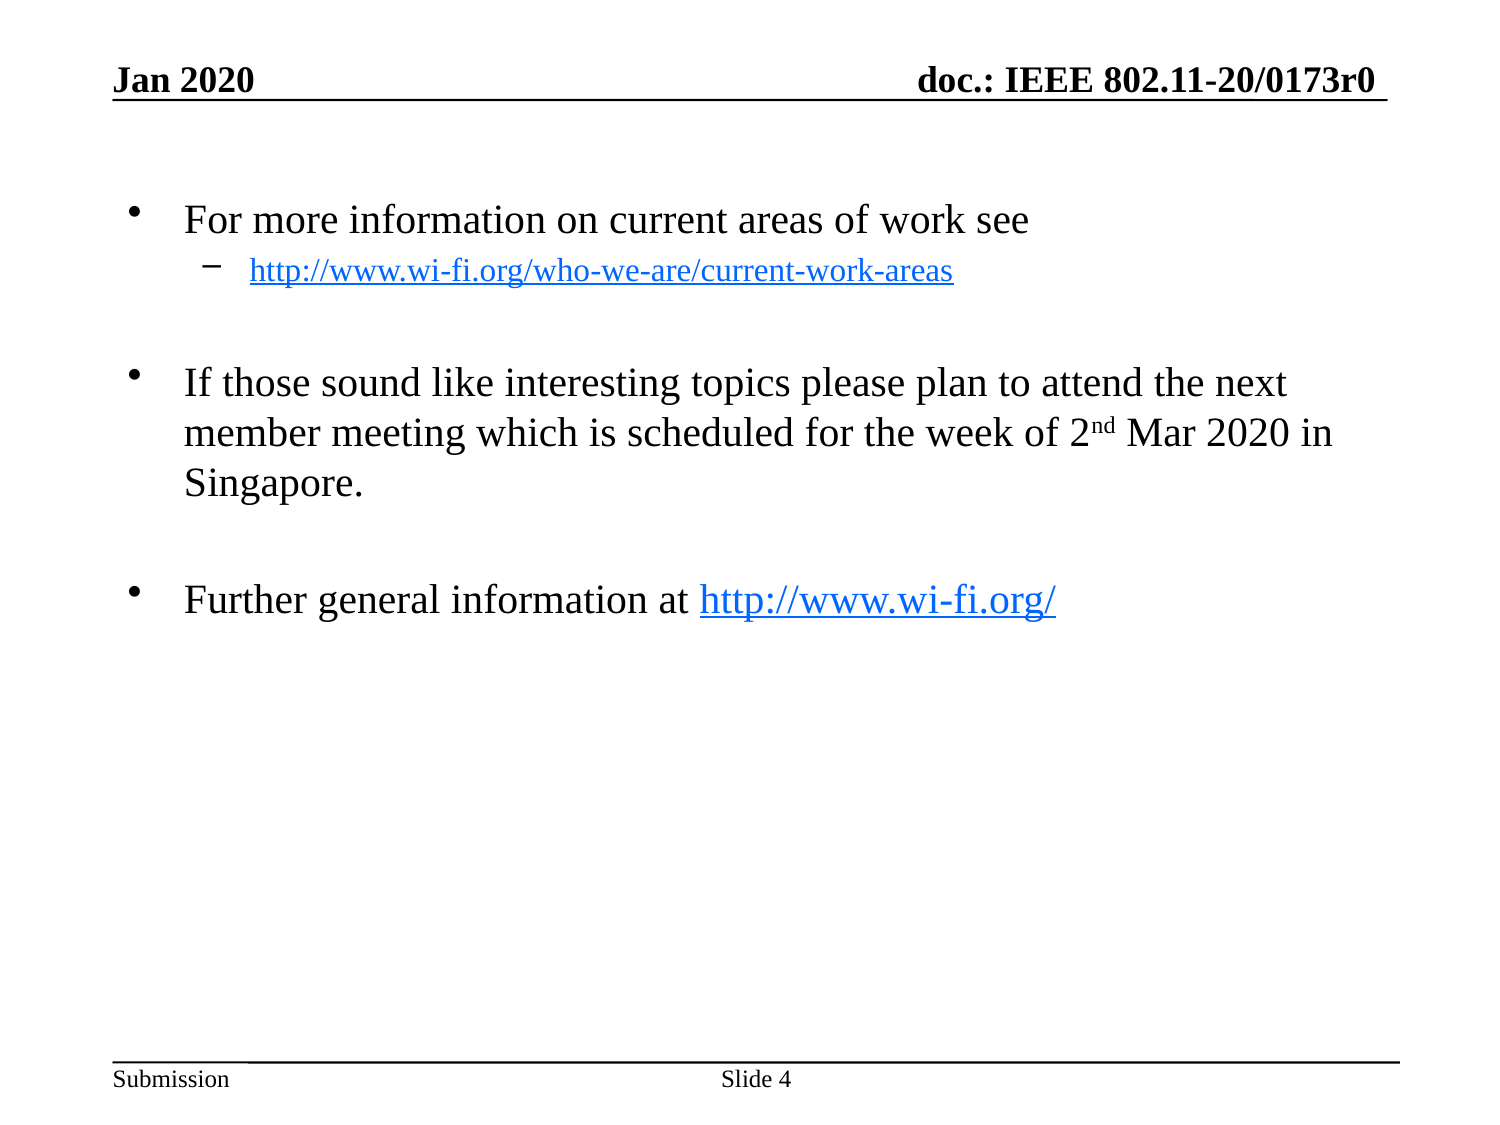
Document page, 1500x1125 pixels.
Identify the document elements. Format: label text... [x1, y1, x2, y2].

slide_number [111, 54, 257, 101]
list For more information on current areas of work see http://www.wi-fi.org/who-we-are/current-work-areas If those sound like interesting topics please plan to attend the next member meeting which is scheduled for the week of 2nd Mar 2020 in Singapore. Further general information at http://www.wi-fi.org/ [112, 125, 1388, 1047]
slide_number Slide 4 [712, 1061, 800, 1093]
